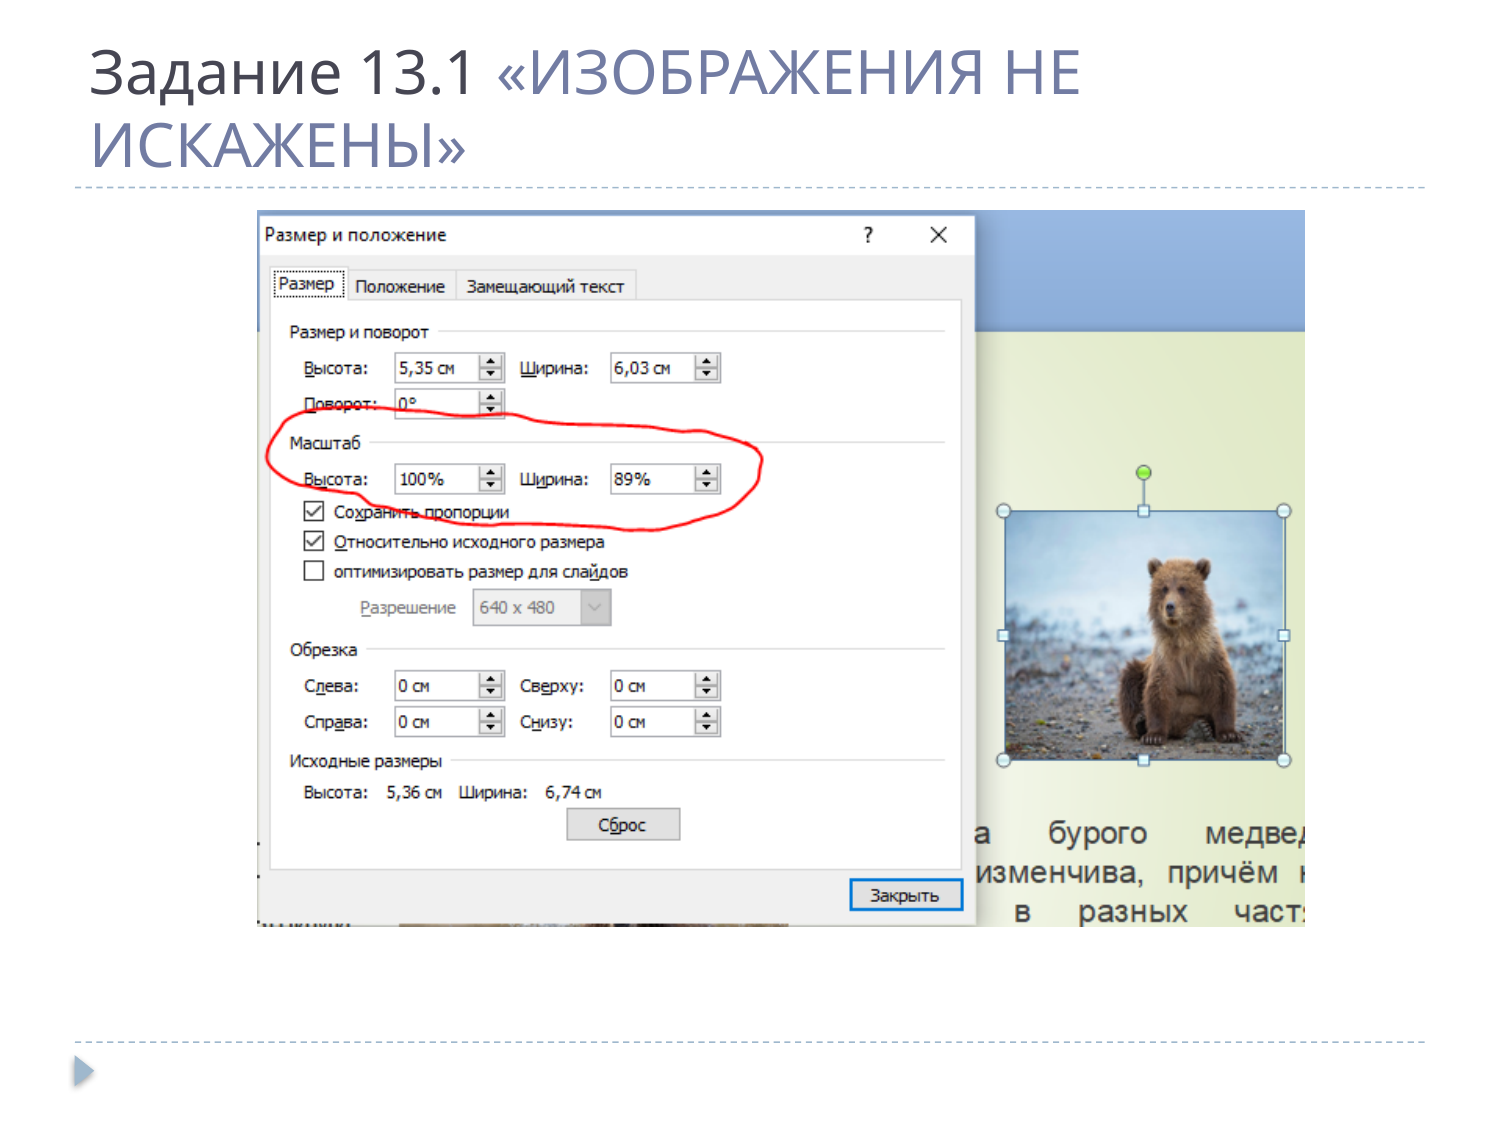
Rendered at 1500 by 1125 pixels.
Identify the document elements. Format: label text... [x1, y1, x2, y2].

picture [257, 210, 1305, 927]
title Задание 13.1 «ИЗОБРАЖЕНИЯ НЕ ИСКАЖЕНЫ» [75, 24, 1425, 188]
